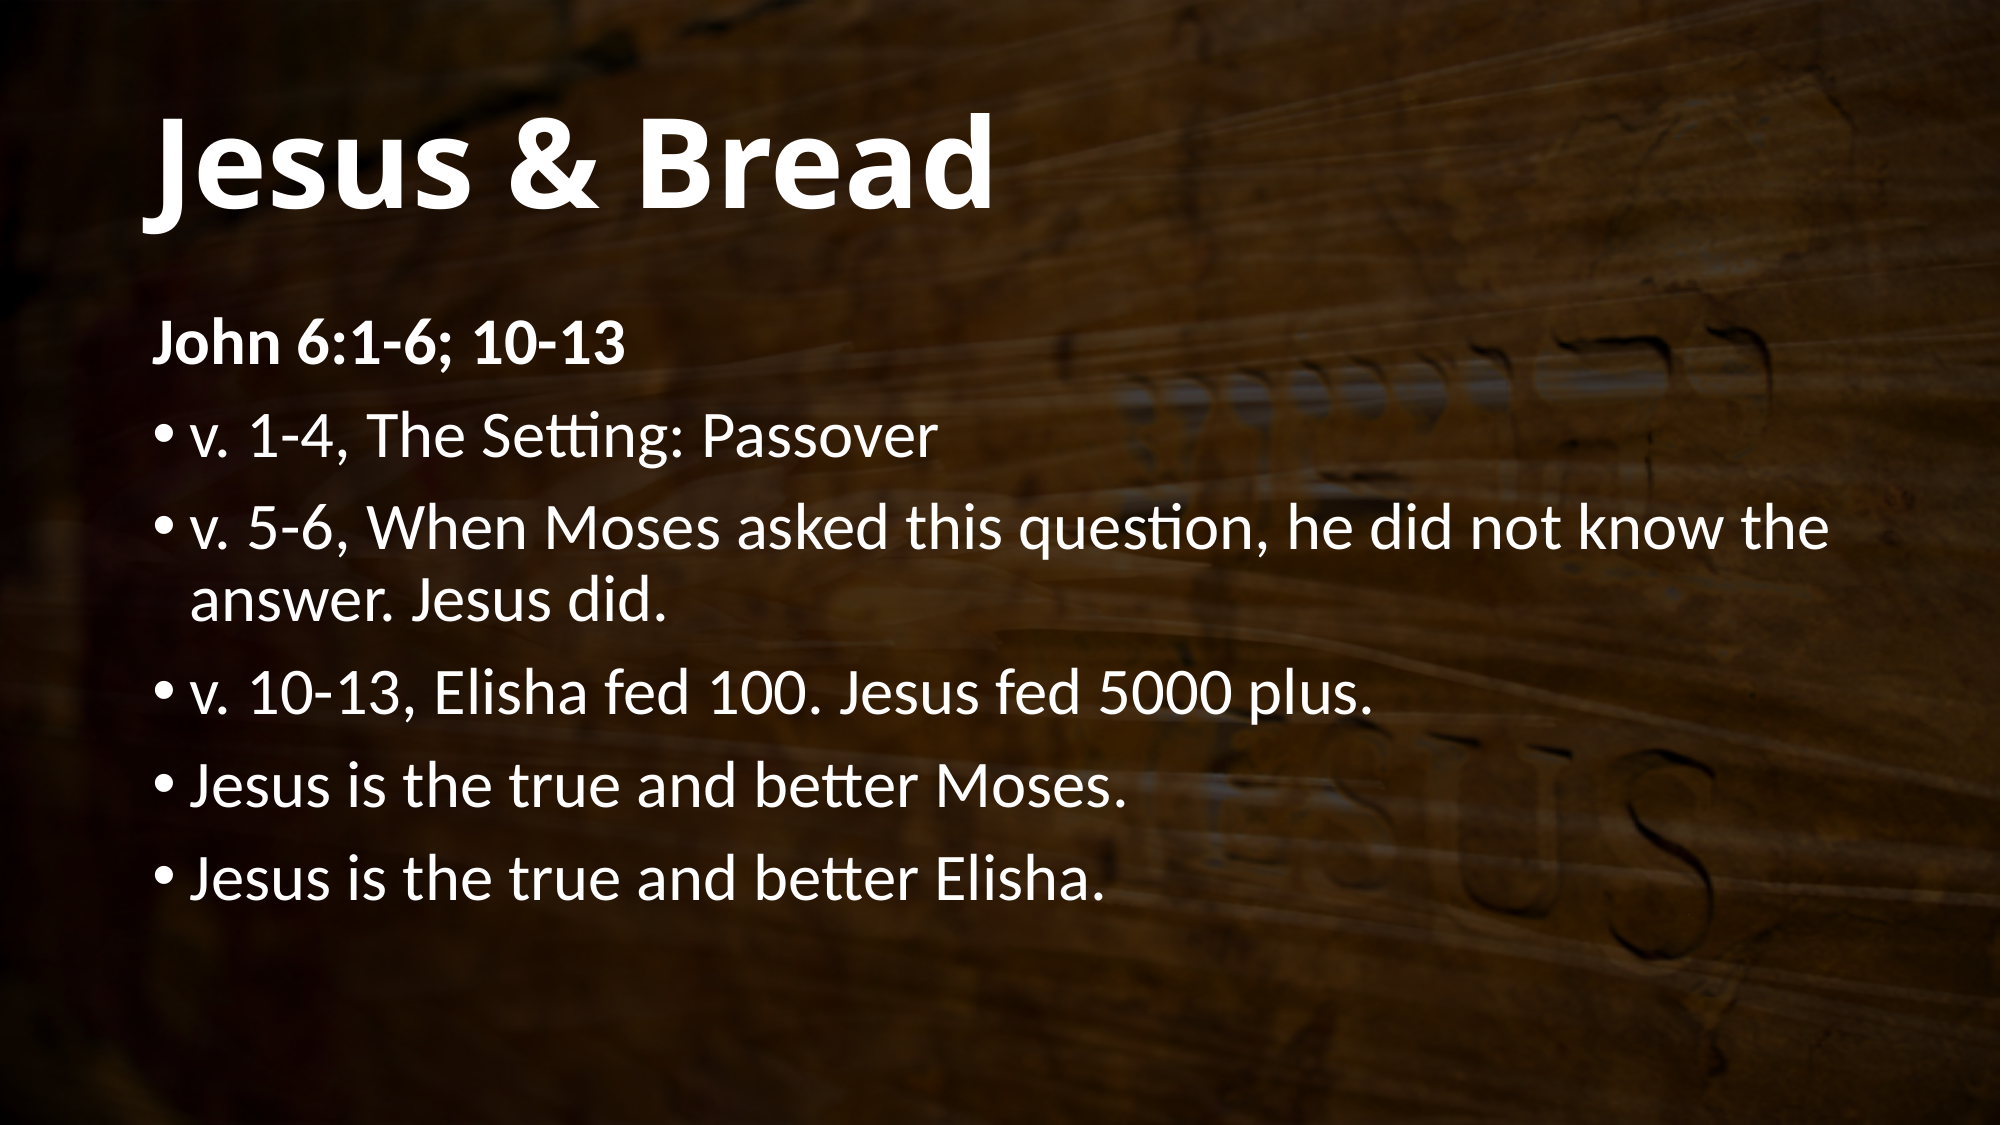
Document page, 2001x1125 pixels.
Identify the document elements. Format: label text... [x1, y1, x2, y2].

picture [0, 0, 2000, 1125]
title Jesus & Bread [137, 59, 1863, 278]
list John 6:1-6; 10-13 v. 1-4, The Setting: Passover v. 5-6, When Moses asked this question, he did not know the answer. Jesus did. v. 10-13, Elisha fed 100. Jesus fed 5000 plus. Jesus is the true and better Moses. Jesus is the true and better Elisha. [137, 299, 1863, 1014]
